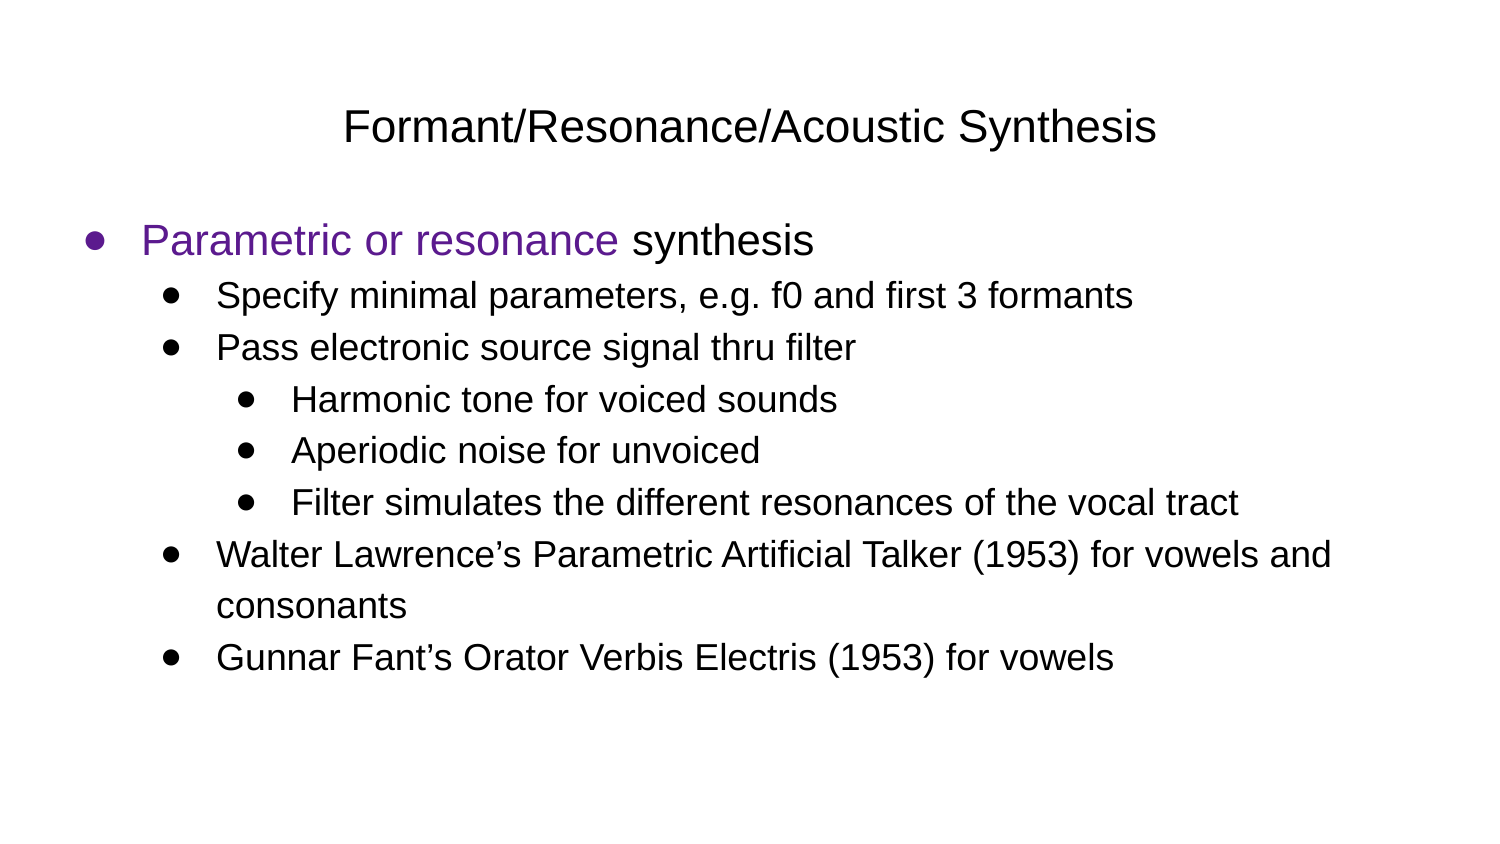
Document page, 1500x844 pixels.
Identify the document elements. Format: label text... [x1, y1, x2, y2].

title Formant/Resonance/Acoustic Synthesis [51, 72, 1449, 167]
list Parametric or resonance synthesis Specify minimal parameters, e.g. f0 and first 3 formants Pass electronic source signal thru filter Harmonic tone for voiced sounds Aperiodic noise for unvoiced Filter simulates the different resonances of the vocal tract Walter Lawrence’s Parametric Artificial Talker (1953) for vowels and consonants Gunnar Fant’s Orator Verbis Electris (1953) for vowels [51, 189, 1449, 750]
